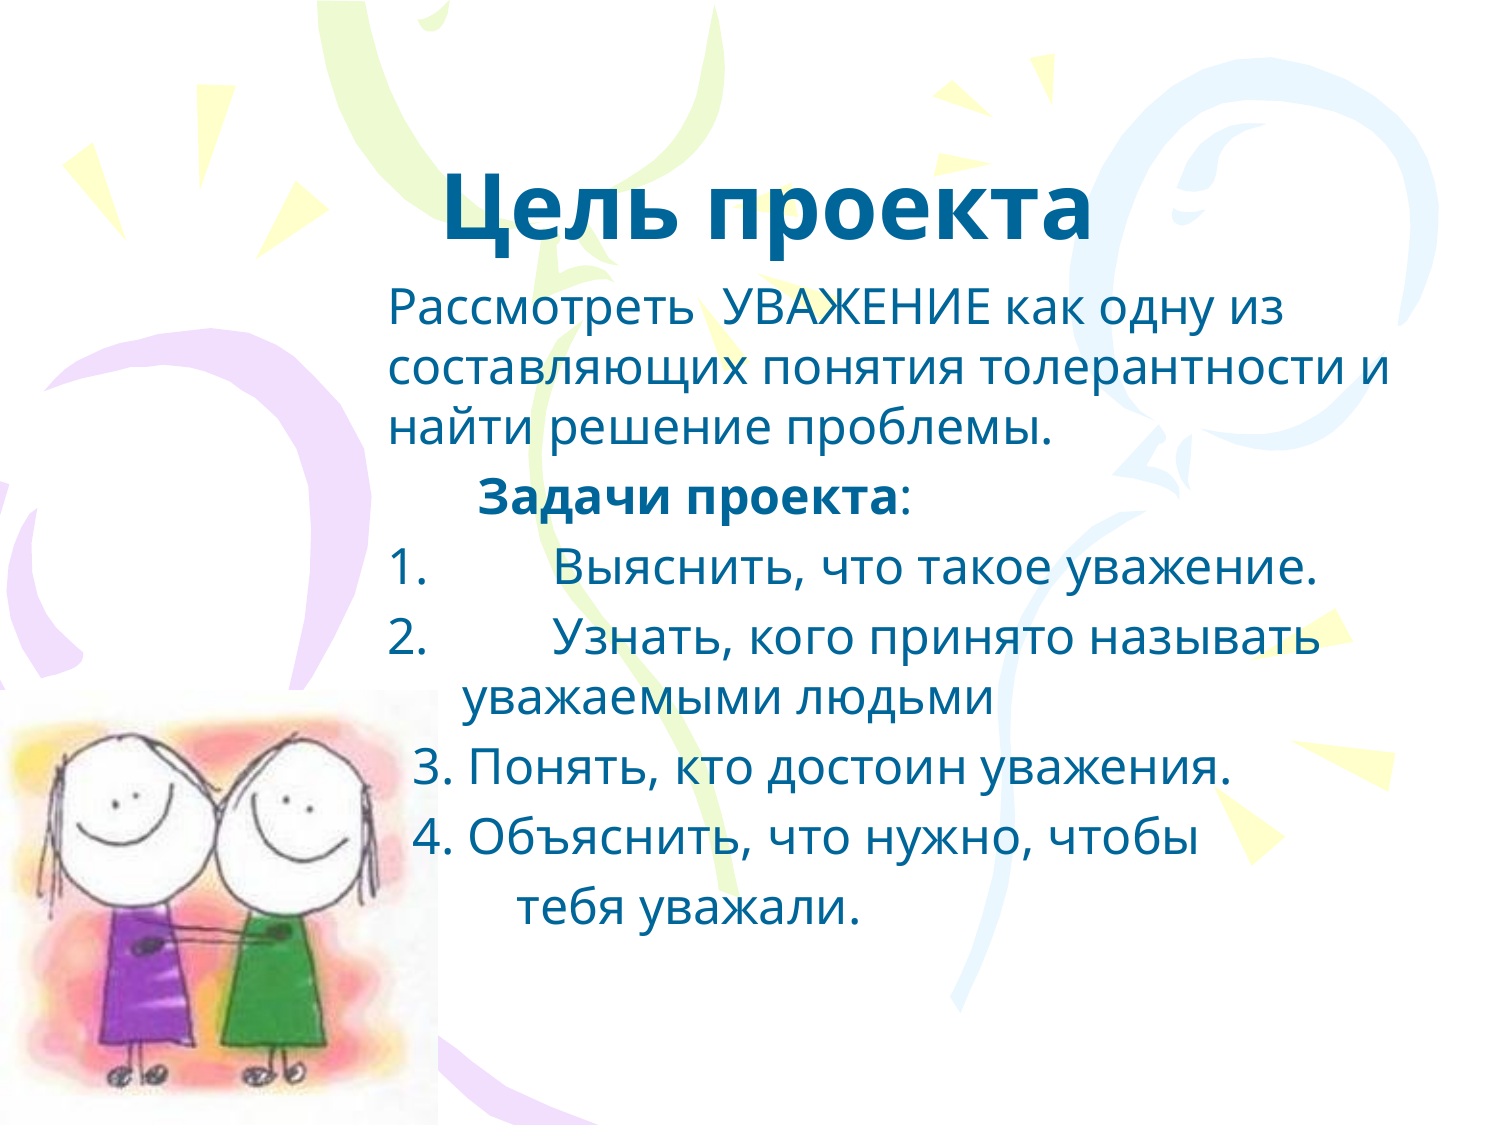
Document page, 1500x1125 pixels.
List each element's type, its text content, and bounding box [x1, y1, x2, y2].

picture [419, 826, 430, 841]
title Цель проекта [170, 42, 1365, 268]
subtitle Рассмотреть УВАЖЕНИЕ как одну из составляющих понятия толерантности и найти решение проблемы. Задачи проекта: Выяснить, что такое уважение. Узнать, кого принято называть уважаемыми людьми 3. Понять, кто достоин уважения. 4. Объяснить, что нужно, чтобы тебя уважали. [371, 266, 1448, 1125]
picture [0, 689, 438, 1125]
